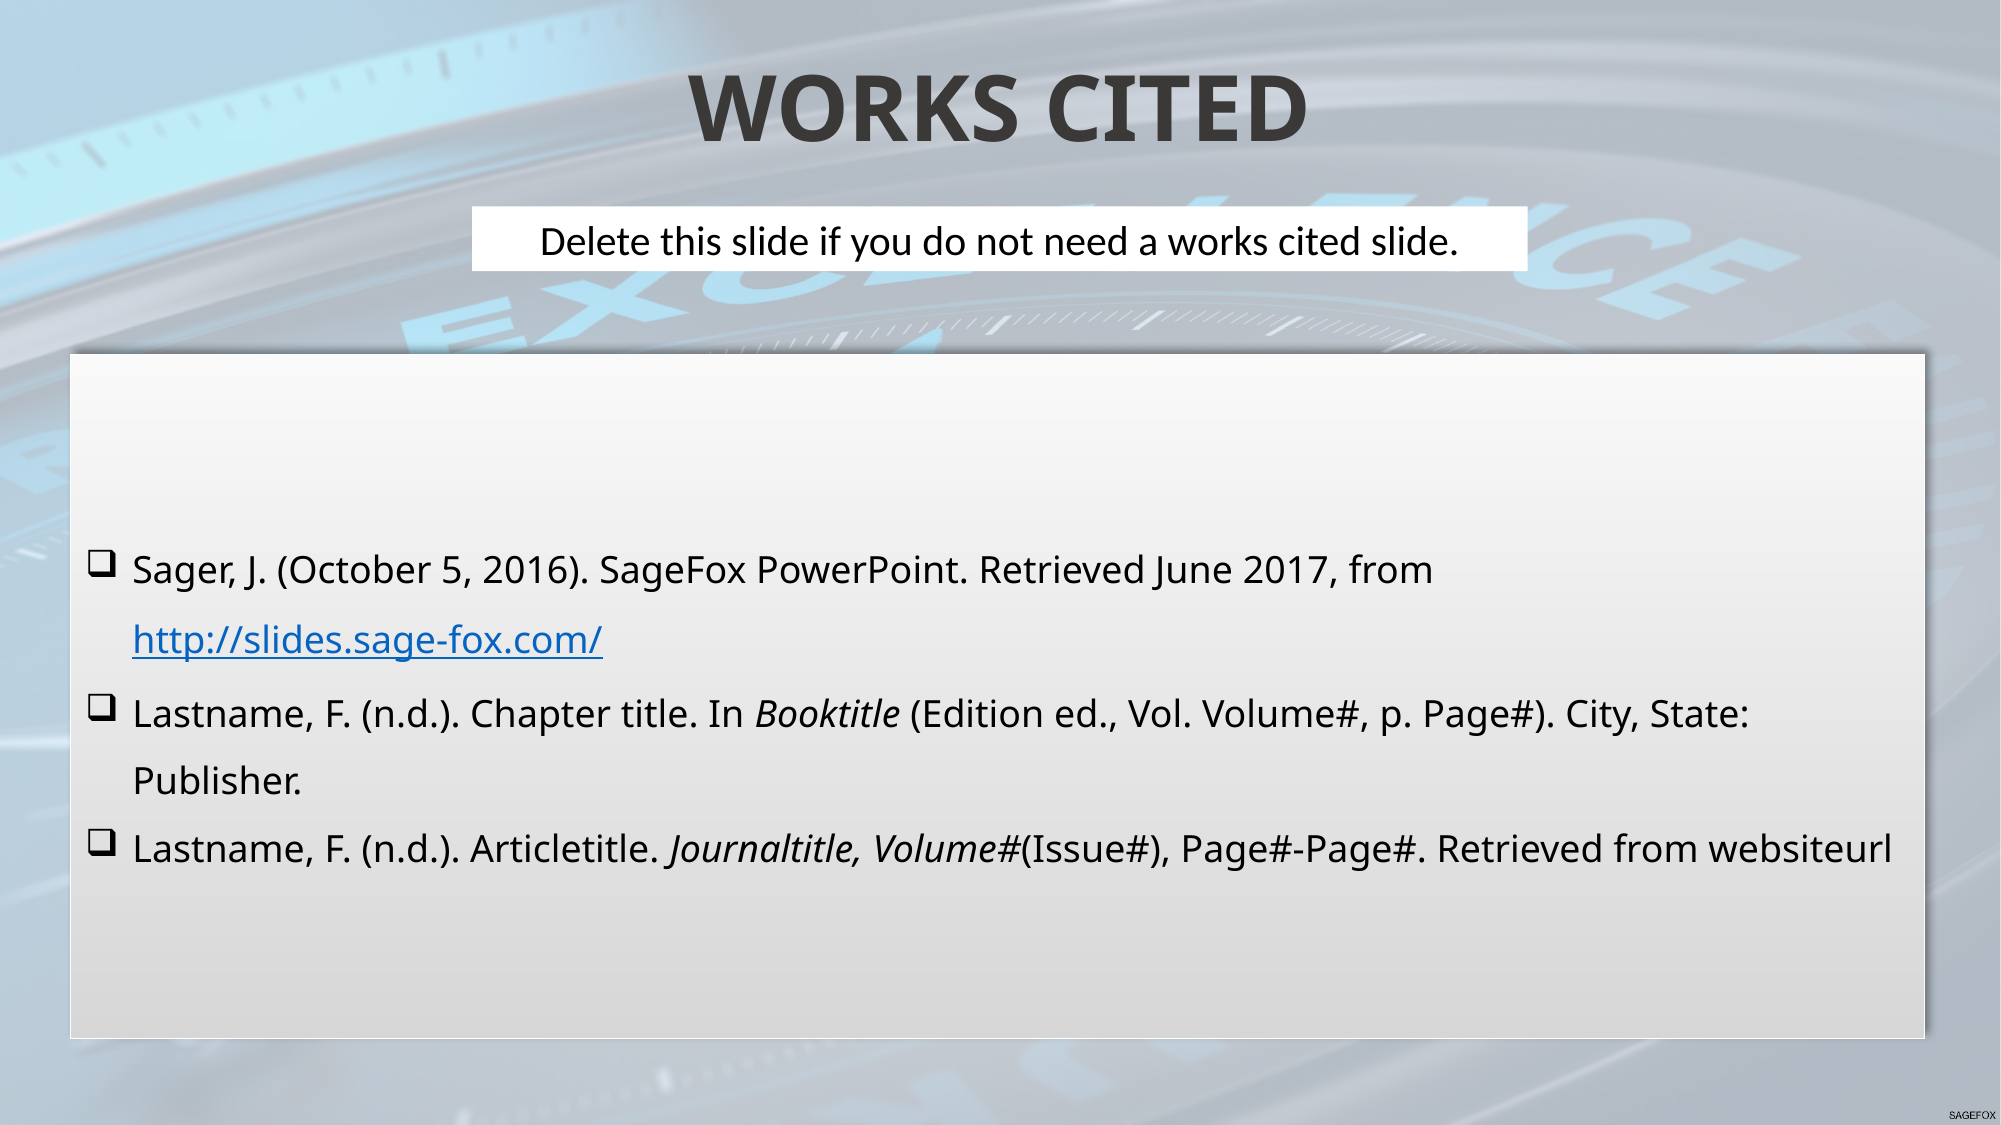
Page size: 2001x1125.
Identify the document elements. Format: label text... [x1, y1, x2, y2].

text_box Delete this slide if you do not need a works cited slide. [472, 206, 1528, 272]
picture [1925, 0, 2001, 1125]
text_box WORKS CITED [548, 42, 1452, 167]
text_box Sager, J. (October 5, 2016). SageFox PowerPoint. Retrieved June 2017, from http://slides.sage-fox.com/ Lastname, F. (n.d.). Chapter title. In Booktitle (Edition ed., Vol. Volume#, p. Page#). City, State: Publisher. Lastname, F. (n.d.). Articletitle. Journaltitle, Volume#(Issue#), Page#-Page#. Retrieved from websiteurl [70, 354, 1925, 1039]
